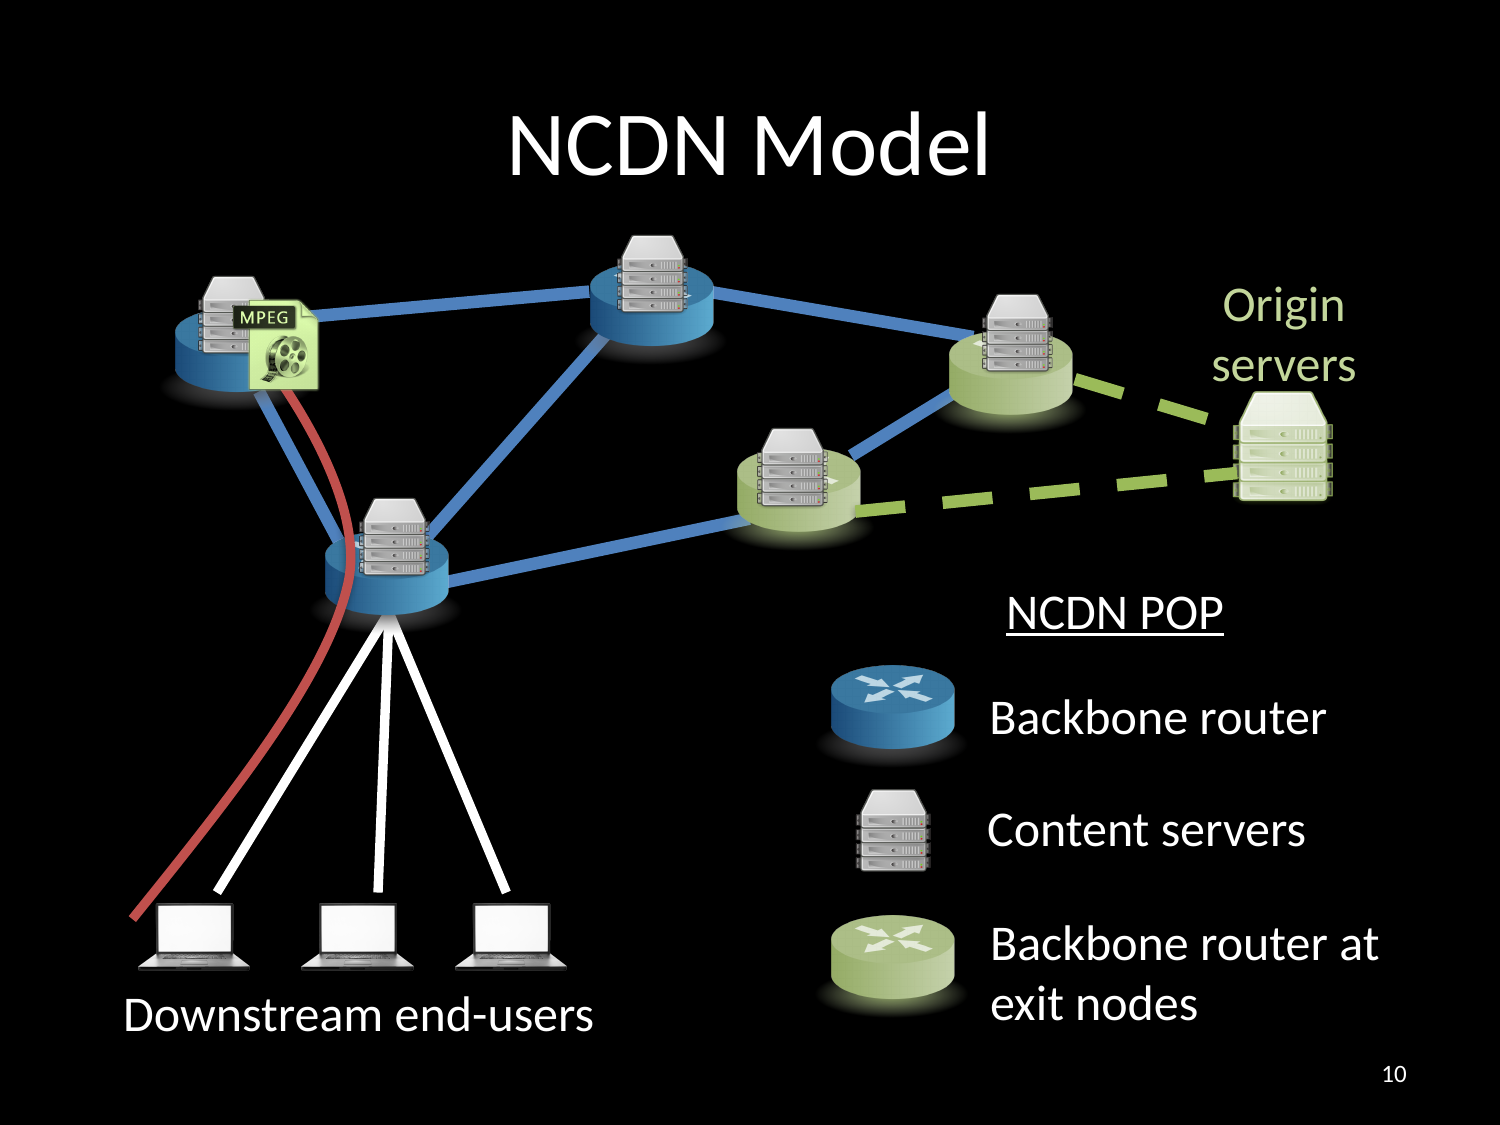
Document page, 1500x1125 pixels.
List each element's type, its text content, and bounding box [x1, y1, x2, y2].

picture [1217, 387, 1349, 519]
picture [932, 291, 1087, 434]
picture [158, 273, 325, 411]
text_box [285, 291, 568, 320]
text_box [258, 391, 340, 542]
picture [720, 425, 876, 551]
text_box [732, 291, 970, 338]
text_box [377, 643, 383, 893]
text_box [855, 472, 1238, 512]
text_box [422, 333, 607, 542]
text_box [388, 611, 507, 893]
text_box Content servers [972, 789, 1365, 864]
text_box Backbone router at exit nodes [975, 903, 1395, 1038]
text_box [216, 611, 372, 893]
text_box 10 [1072, 1042, 1422, 1103]
picture [814, 665, 970, 769]
picture [452, 901, 570, 973]
text_box Backbone router [974, 677, 1343, 753]
picture [814, 915, 970, 1019]
text_box Downstream end-users [86, 973, 631, 1049]
text_box [136, 419, 303, 899]
picture [135, 901, 253, 973]
picture [308, 494, 463, 635]
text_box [1092, 378, 1238, 429]
text_box NCDN POP [955, 571, 1275, 647]
text_box Origin servers [1158, 264, 1411, 400]
picture [299, 901, 416, 973]
picture [573, 232, 729, 365]
picture [843, 785, 943, 885]
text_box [468, 518, 750, 584]
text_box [850, 391, 957, 456]
title NCDN Model [75, 45, 1425, 233]
